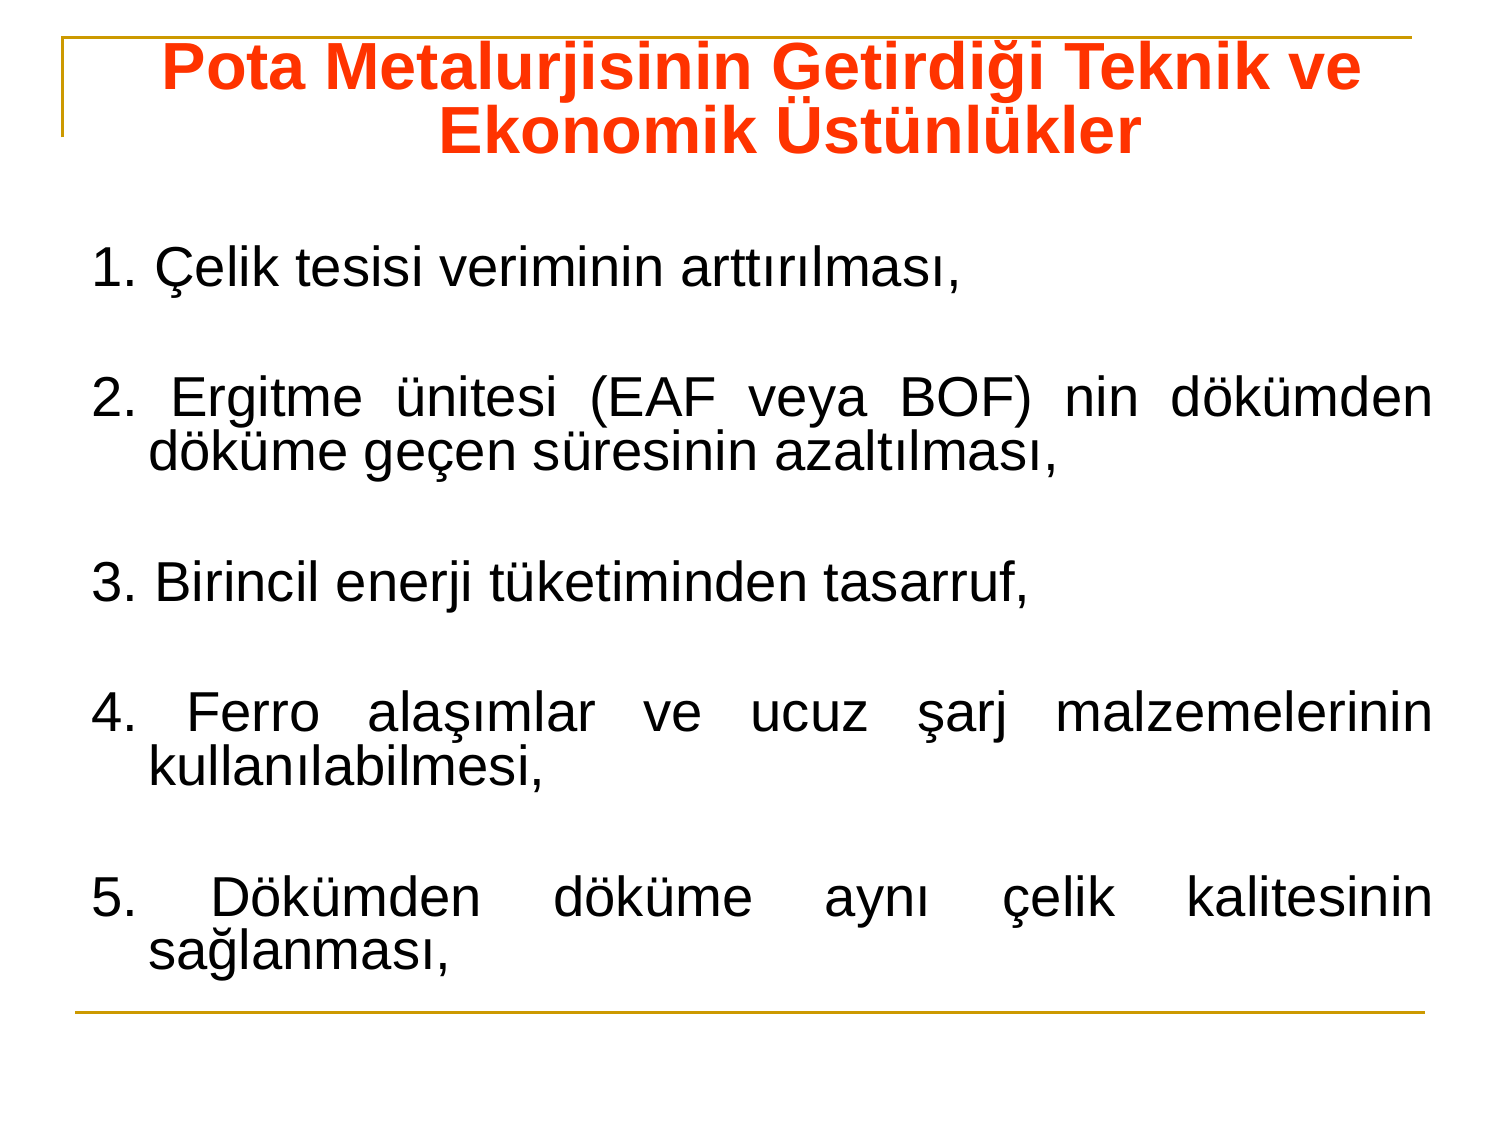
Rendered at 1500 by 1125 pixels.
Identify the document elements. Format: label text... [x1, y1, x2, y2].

list Pota Metalurjisinin Getirdiği Teknik ve Ekonomik Üstünlükler 1. Çelik tesisi veriminin arttırılması, 2. Ergitme ünitesi (EAF veya BOF) nin dökümden döküme geçen süresinin azaltılması, 3. Birincil enerji tüketiminden tasarruf, 4. Ferro alaşımlar ve ucuz şarj malzemelerinin kullanılabilmesi, 5. Dökümden döküme aynı çelik kalitesinin sağlanması, [76, 31, 1449, 995]
